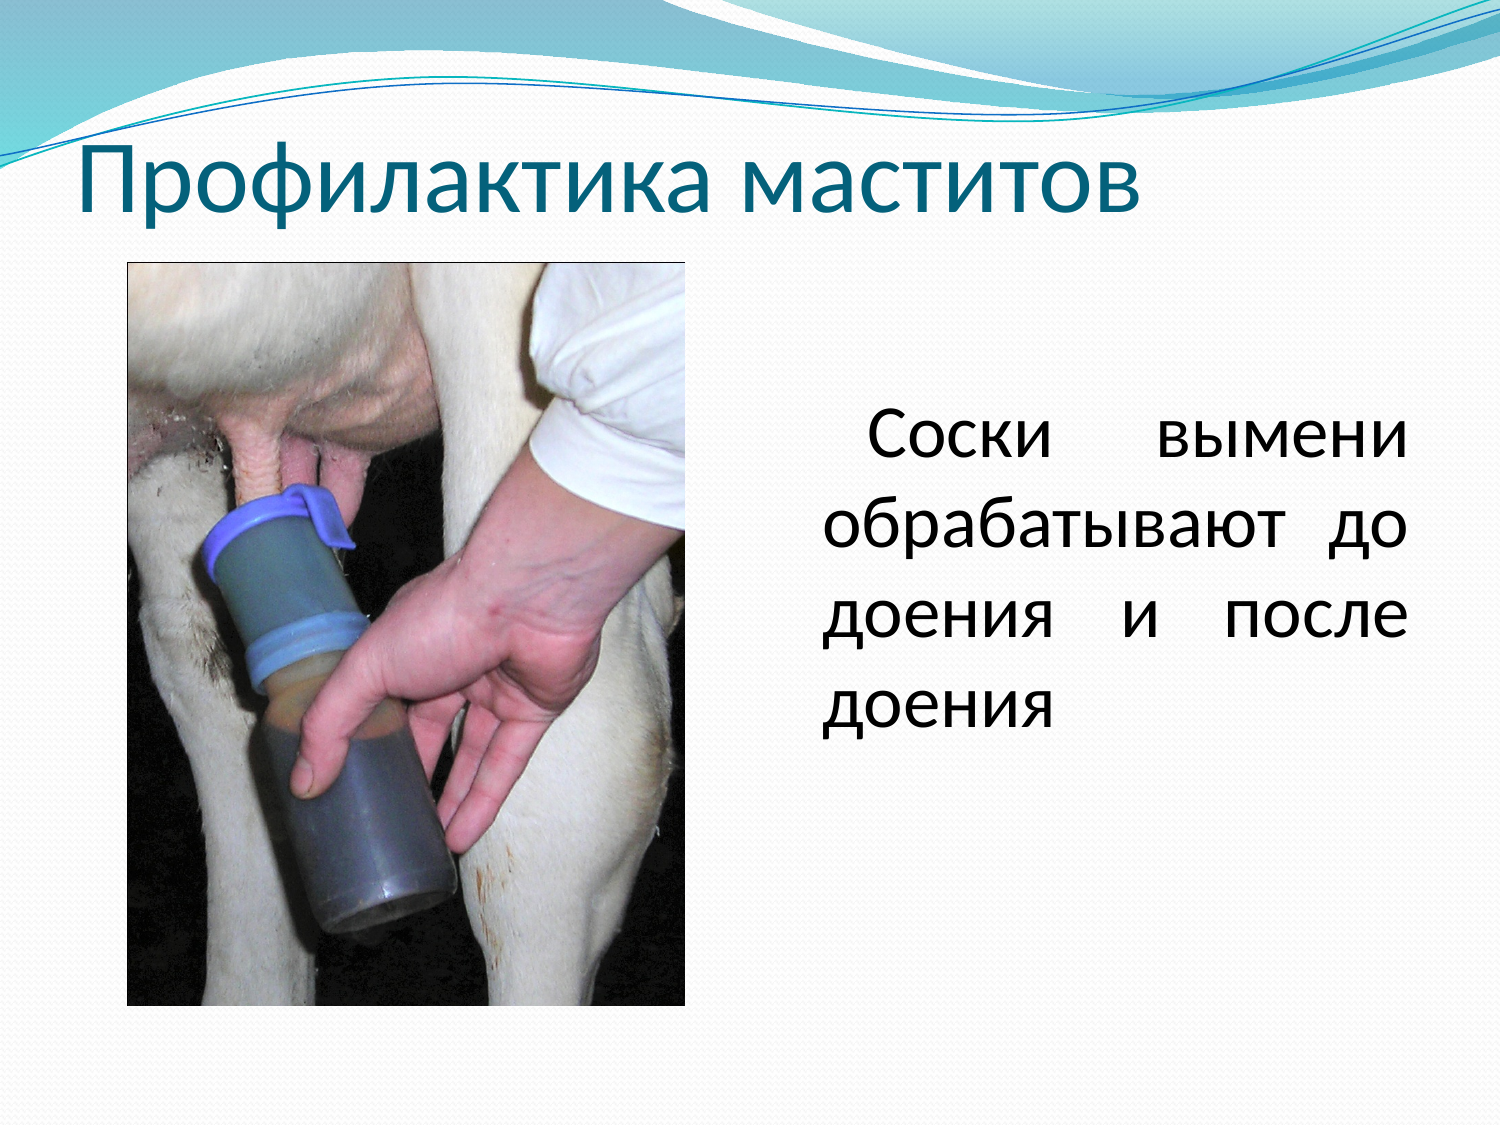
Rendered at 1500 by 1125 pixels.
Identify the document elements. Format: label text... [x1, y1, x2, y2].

title Профилактика маститов [74, 45, 1426, 234]
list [127, 262, 686, 1006]
list Соски вымени обрабатывают до доения и после доения [762, 374, 1426, 1006]
